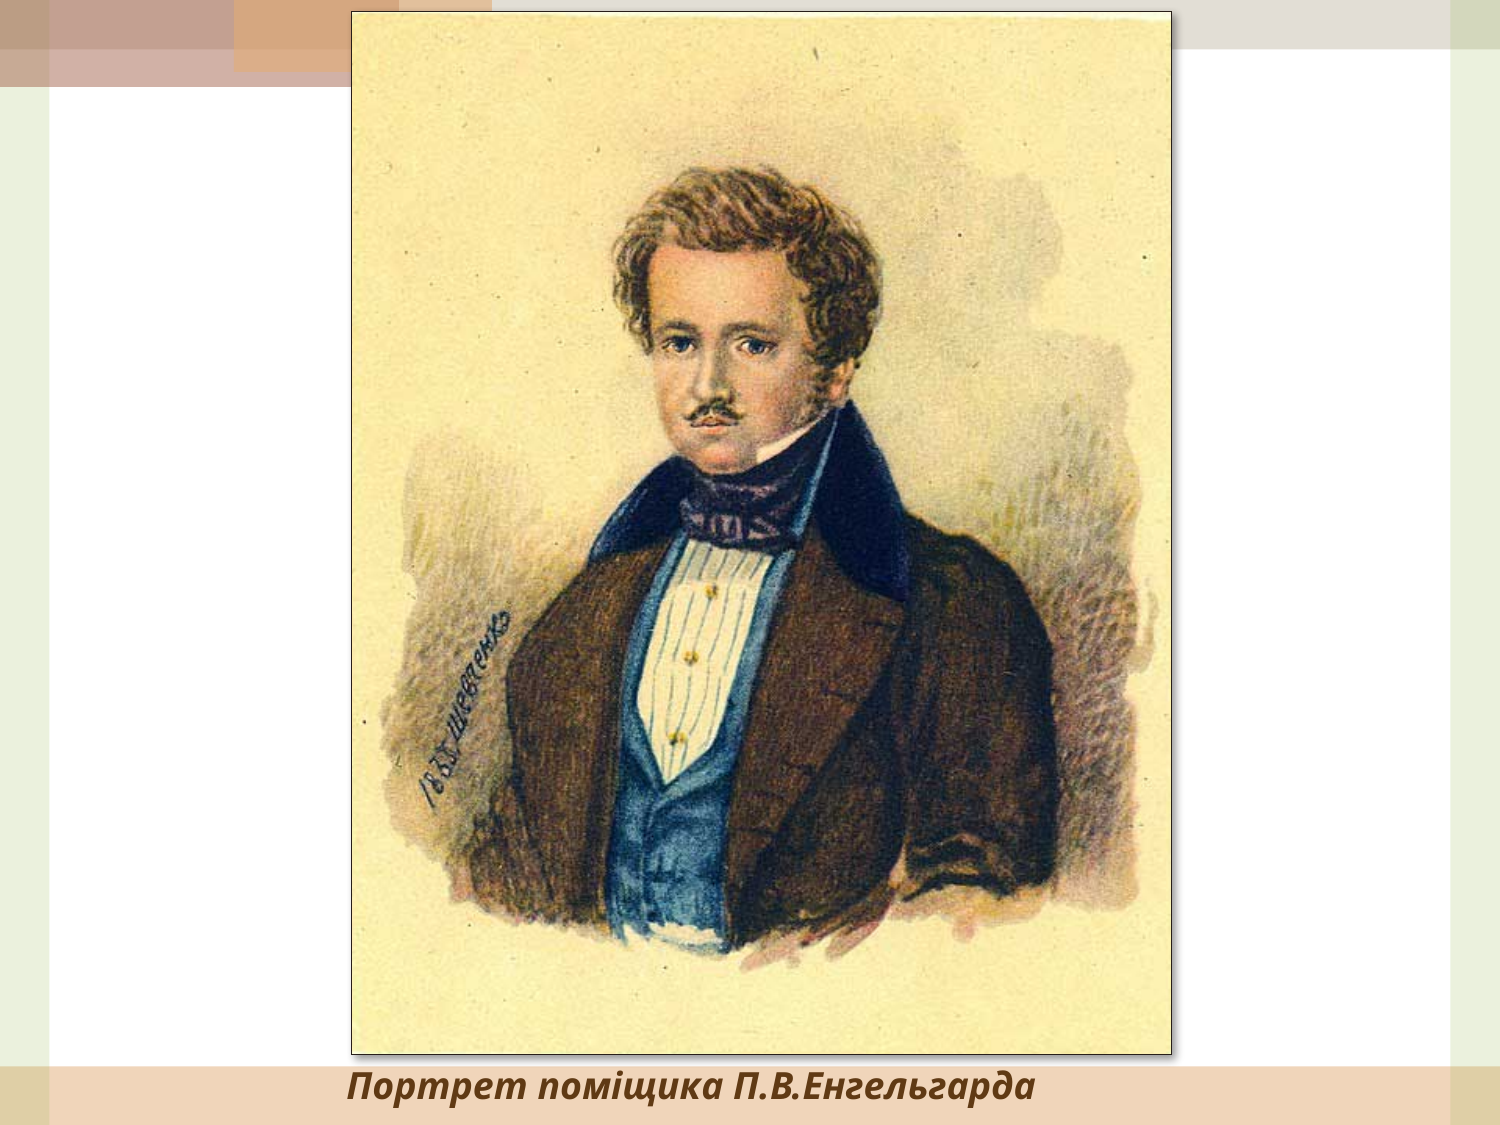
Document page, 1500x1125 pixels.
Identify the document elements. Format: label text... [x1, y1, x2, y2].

picture [351, 11, 1173, 1055]
text_box Портрет поміщика П.В.Енгельгарда [222, 1054, 1161, 1125]
